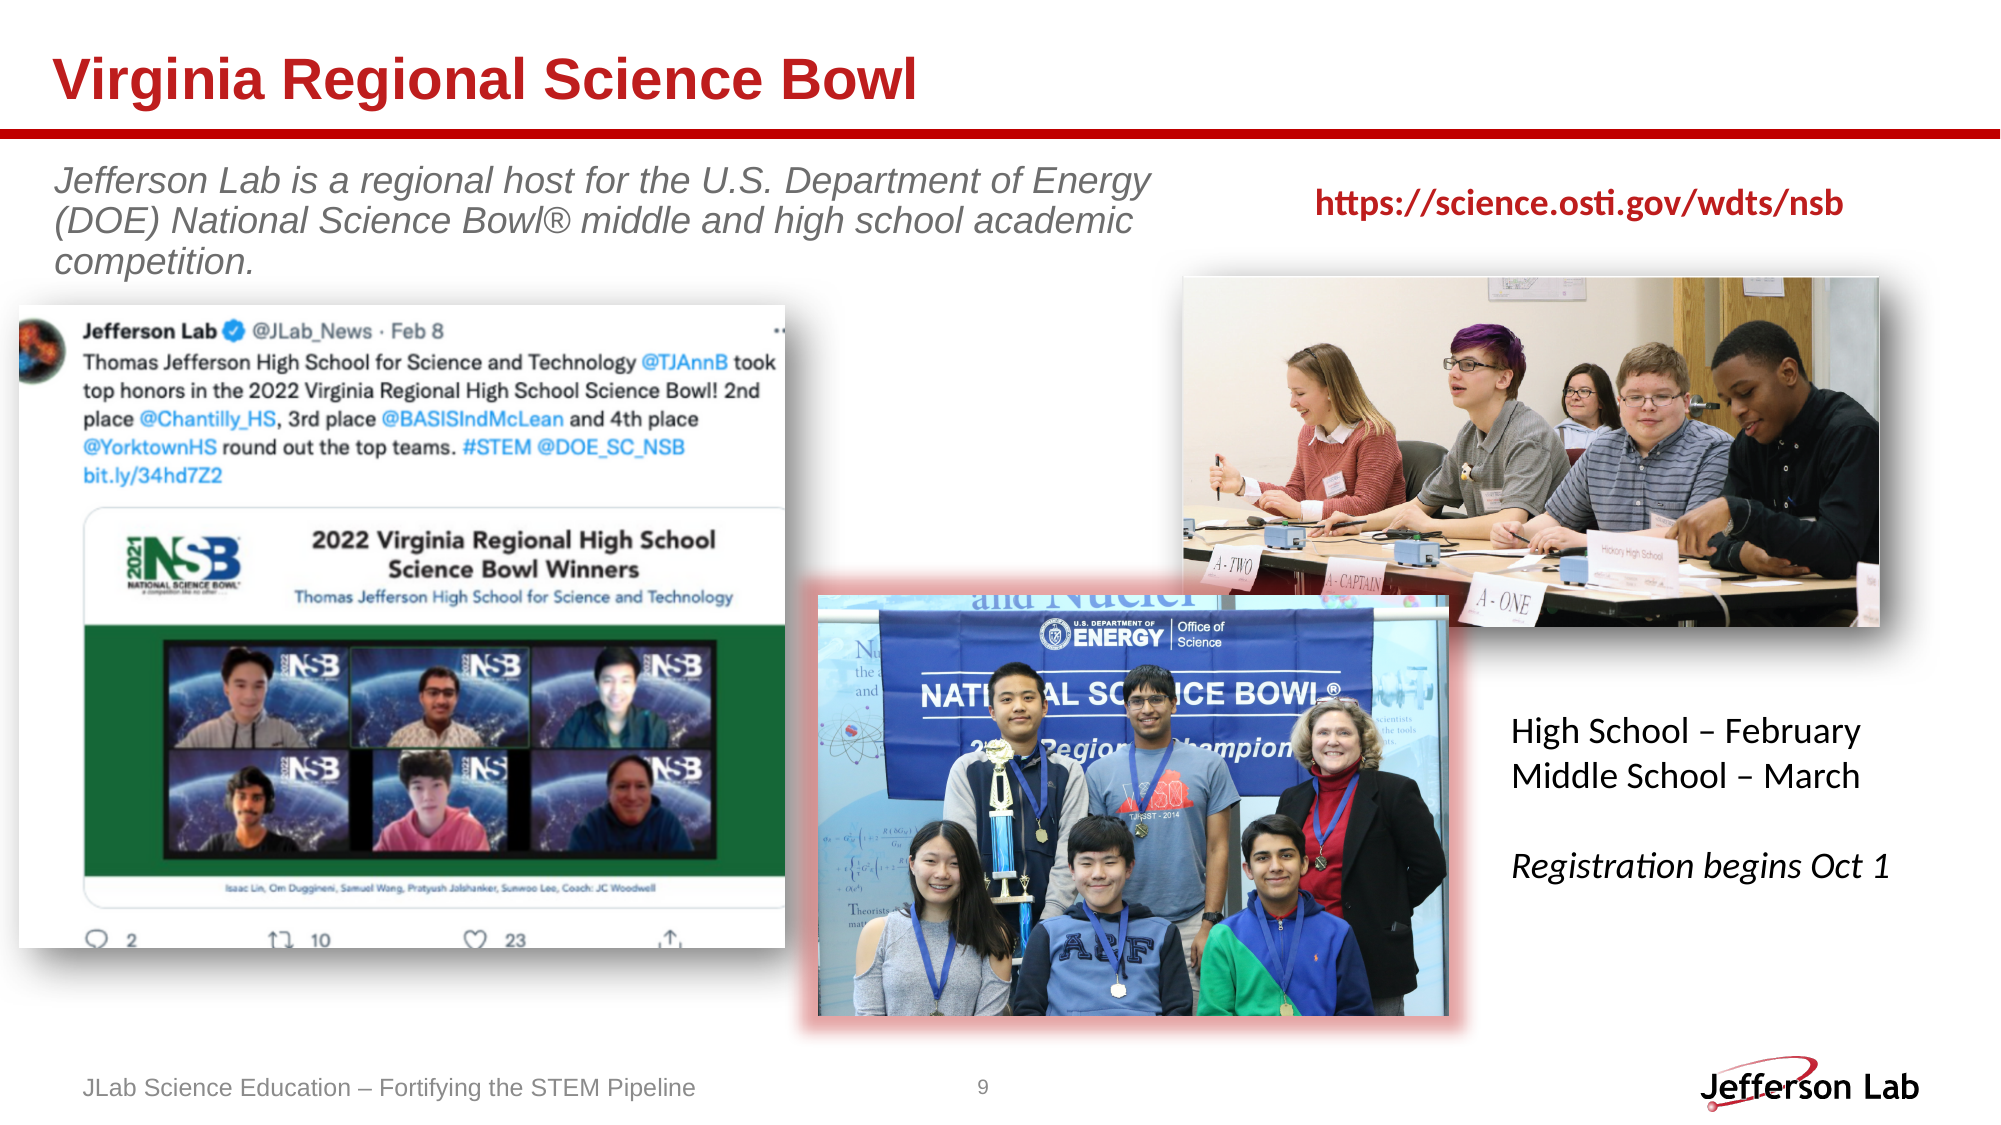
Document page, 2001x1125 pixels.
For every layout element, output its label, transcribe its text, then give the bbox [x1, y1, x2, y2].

picture [818, 276, 1880, 1016]
title Virginia Regional Science Bowl [0, 33, 935, 129]
slide_number 9 [925, 1060, 1042, 1111]
text_box https://science.osti.gov/wdts/nsb [1300, 170, 1860, 231]
picture [19, 305, 785, 948]
text_box High School – February Middle School – March Registration begins Oct 1 [1496, 699, 1906, 894]
picture [1698, 1047, 1933, 1124]
list Jefferson Lab is a regional host for the U.S. Department of Energy (DOE) National Science Bowl® middle and high school academic competition. [39, 153, 1204, 483]
footer JLab Science Education – Fortifying the STEM Pipeline [67, 1060, 925, 1112]
